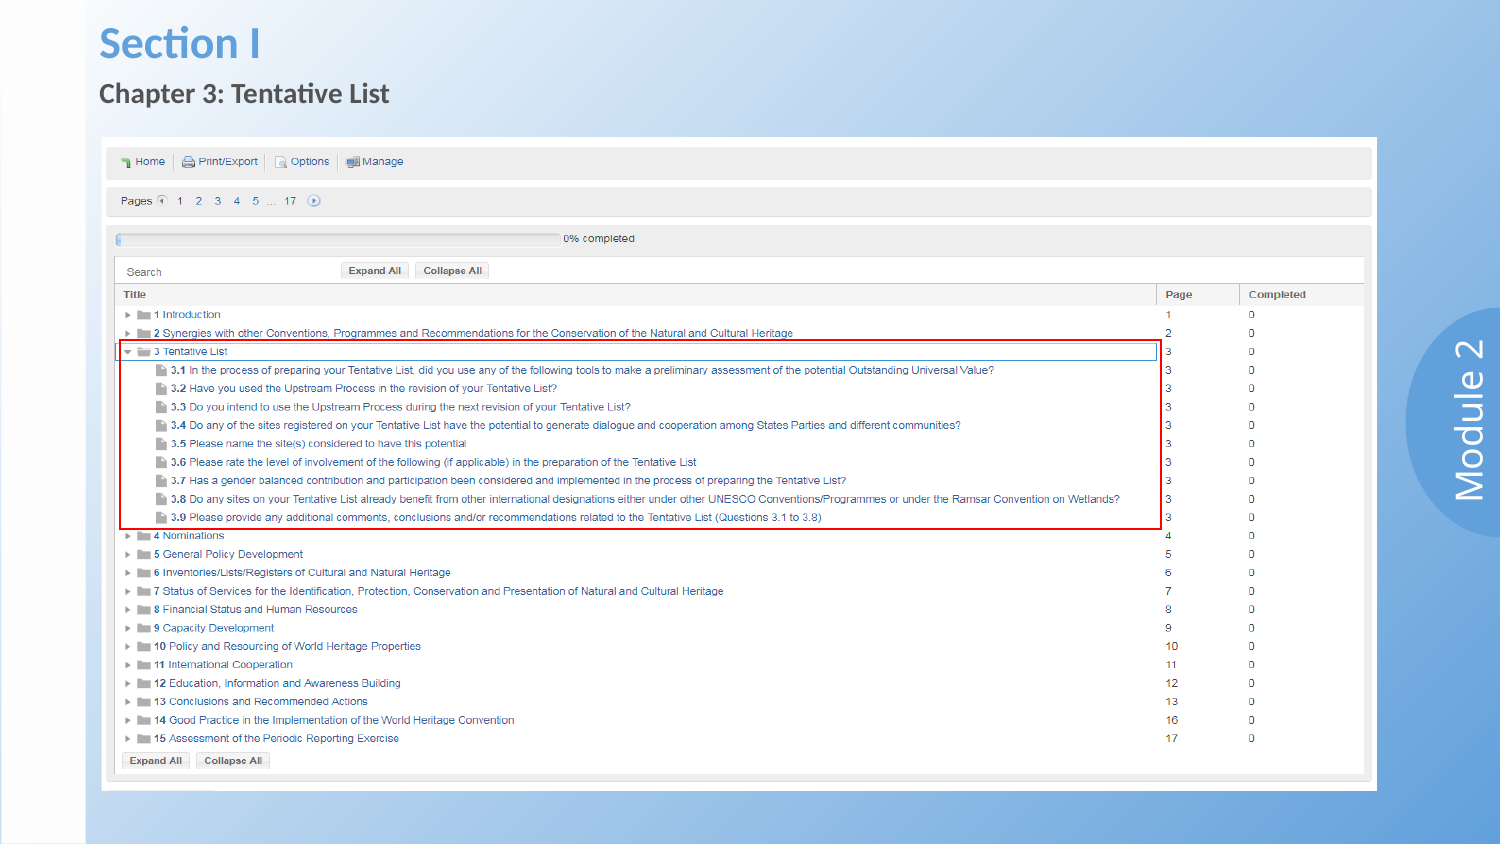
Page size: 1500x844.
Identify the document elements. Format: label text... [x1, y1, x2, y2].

text_box Section I [84, 5, 1500, 76]
text_box Chapter 3: Tentative List [84, 76, 1500, 117]
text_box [101, 137, 1377, 791]
